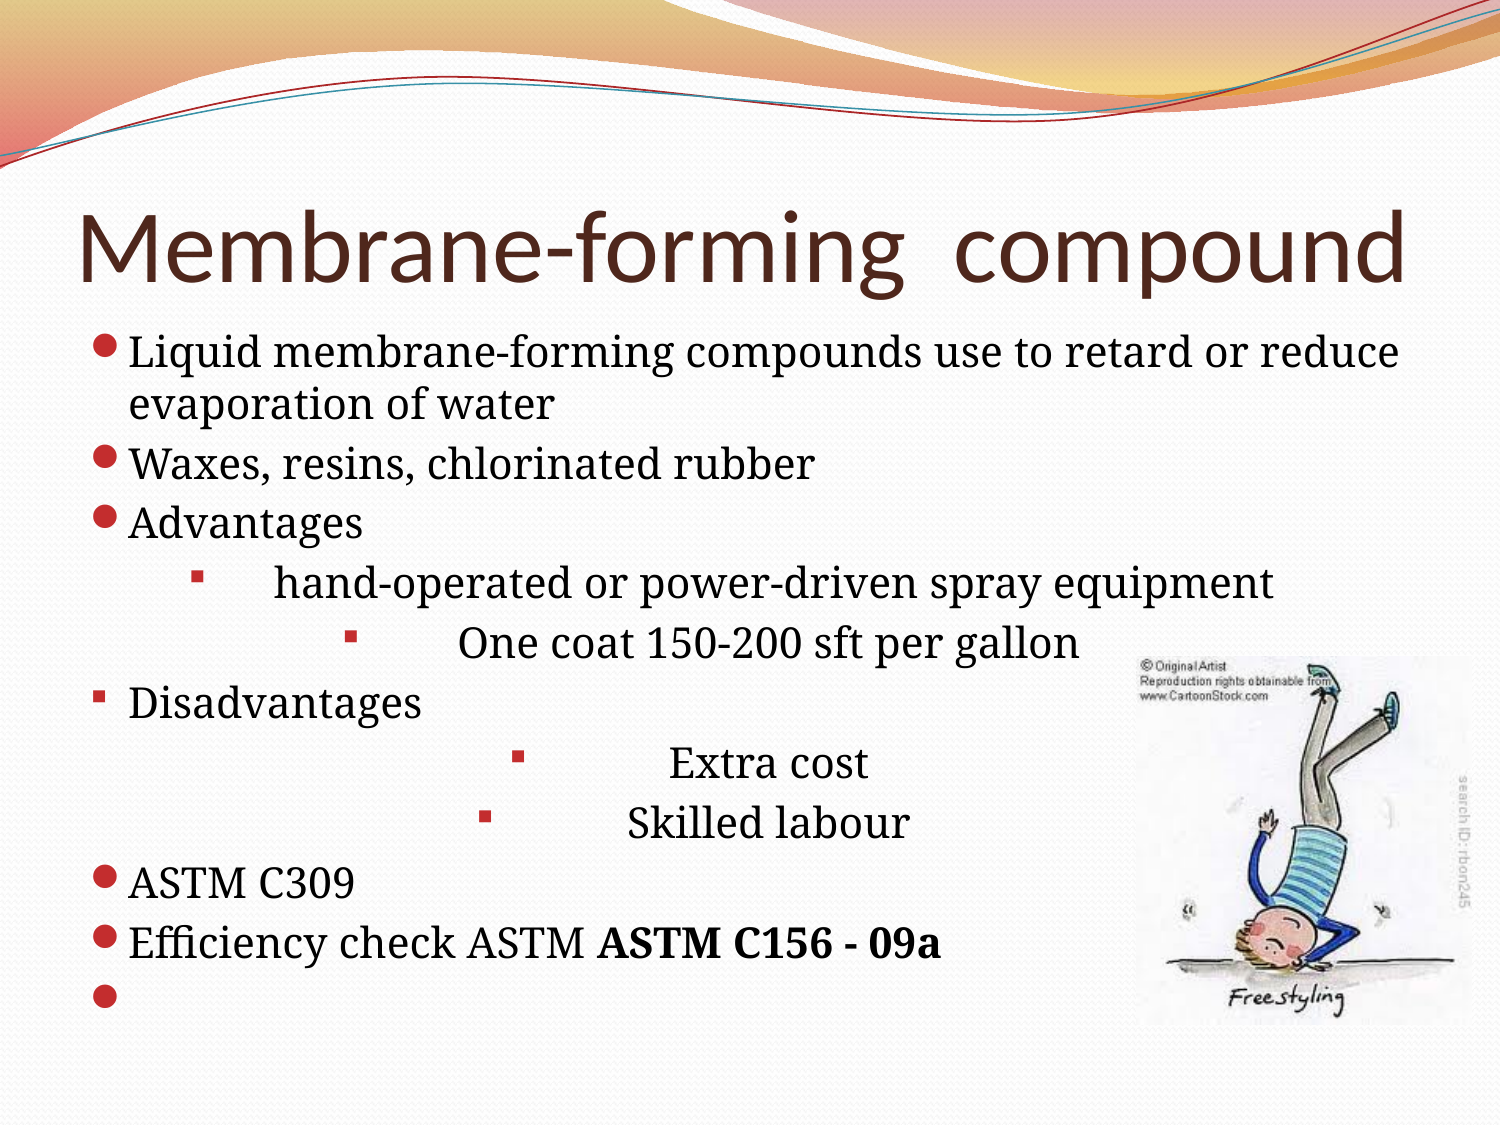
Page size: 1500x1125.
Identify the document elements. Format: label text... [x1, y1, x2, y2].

picture [1136, 656, 1472, 1025]
list Liquid membrane-forming compounds use to retard or reduce evaporation of water Waxes, resins, chlorinated rubber Advantages hand-operated or power-driven spray equipment One coat 150-200 sft per gallon Disadvantages Extra cost Skilled labour ASTM C309 Efficiency check ASTM ASTM C156 - 09a [75, 317, 1425, 1038]
title Membrane-forming compound [75, 115, 1425, 303]
